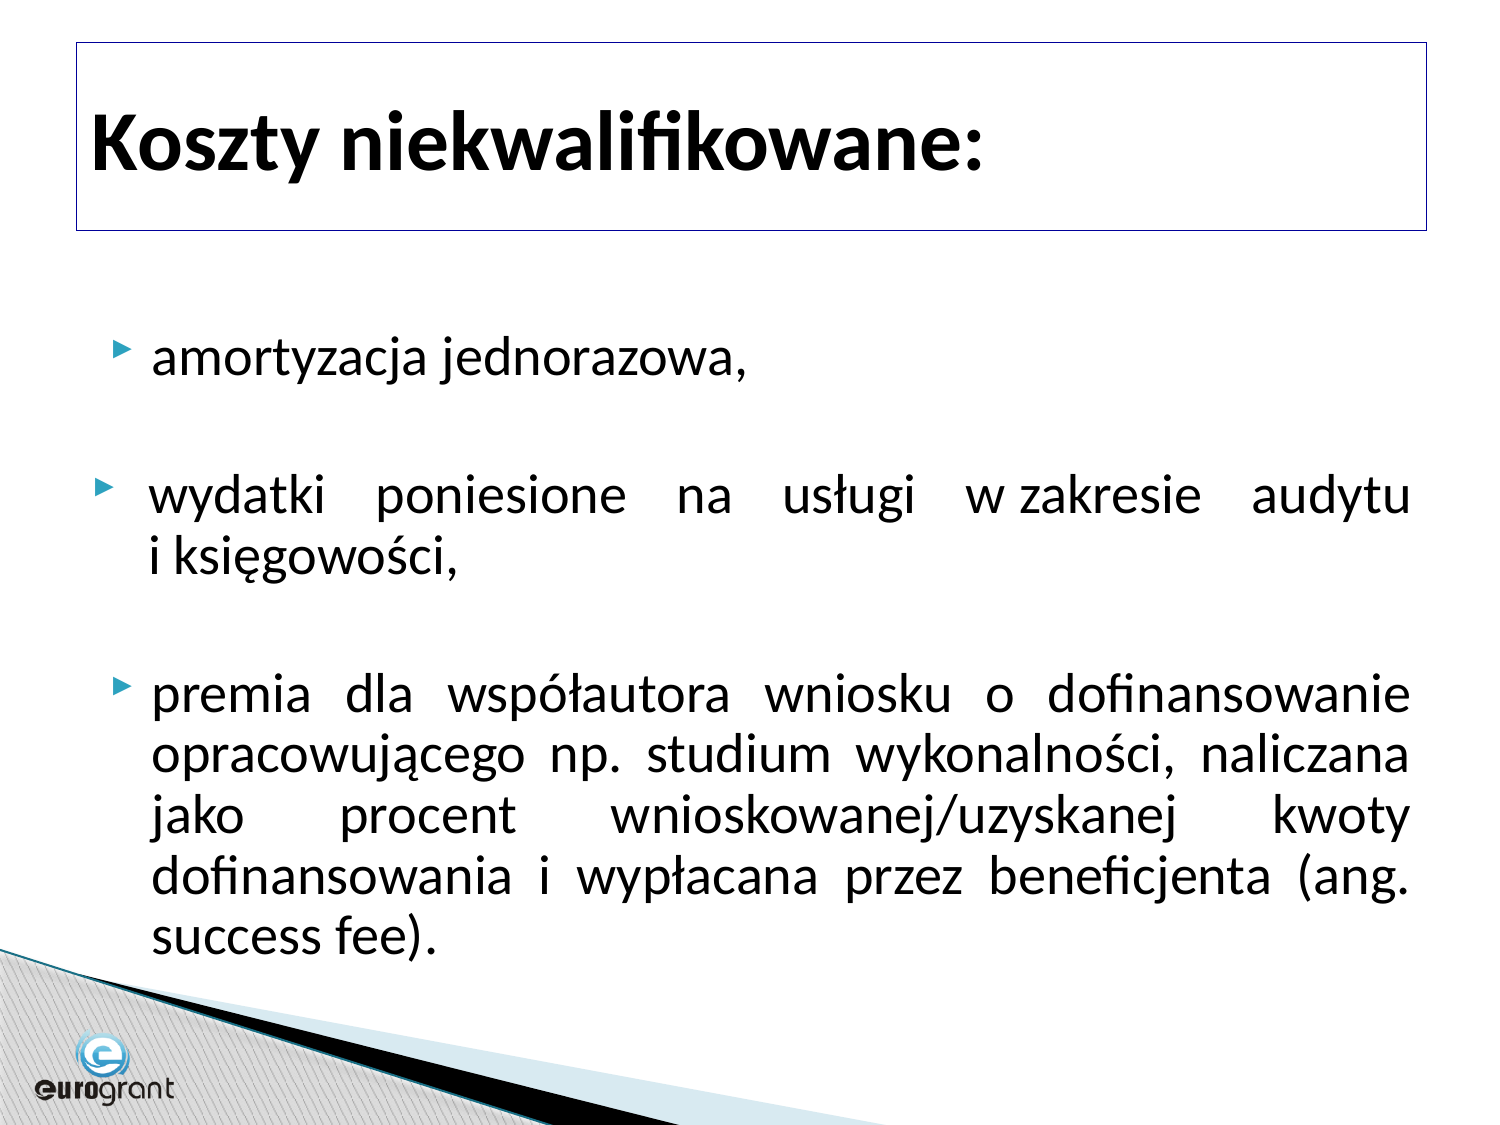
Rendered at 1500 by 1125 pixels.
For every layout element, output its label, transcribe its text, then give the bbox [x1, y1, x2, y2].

list amortyzacja jednorazowa, wydatki poniesione na usługi w zakresie audytu i księgowości, premia dla współautora wniosku o dofinansowanie opracowującego np. studium wykonalności, naliczana jako procent wnioskowanej/uzyskanej kwoty dofinansowania i wypłacana przez beneficjenta (ang. success fee). [76, 243, 1428, 987]
title Koszty niekwalifikowane: [76, 42, 1427, 231]
picture [23, 1023, 184, 1112]
